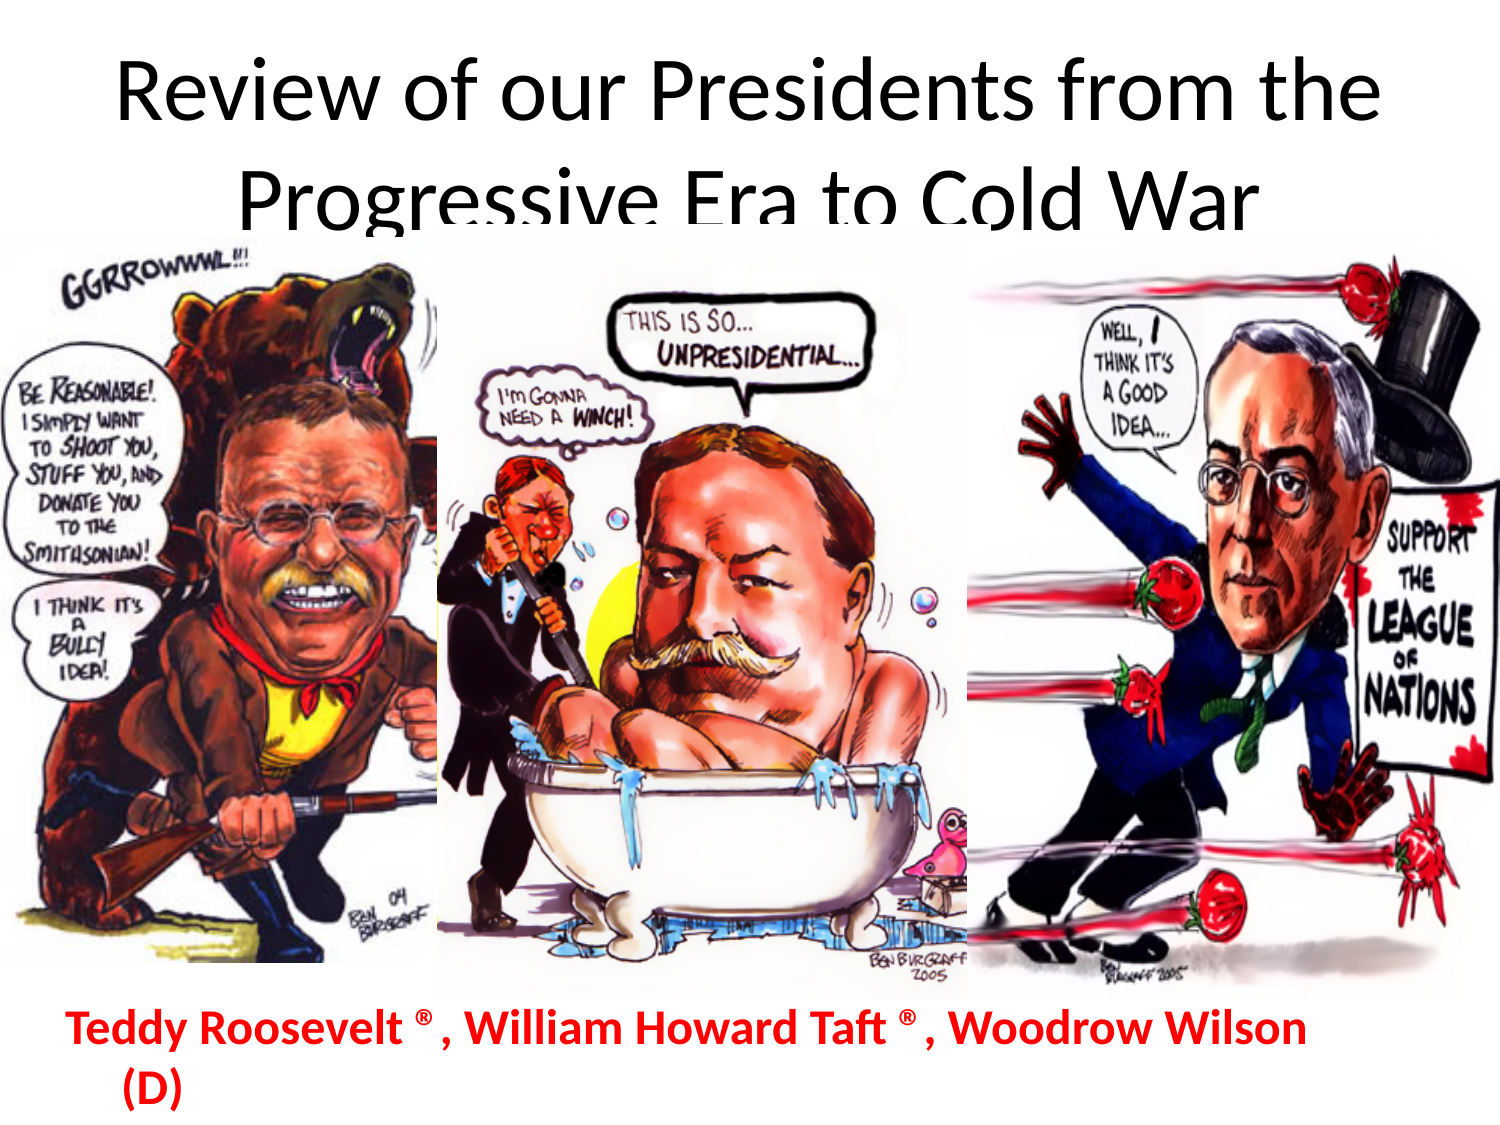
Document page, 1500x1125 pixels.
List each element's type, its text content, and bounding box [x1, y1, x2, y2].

picture [0, 224, 1500, 1001]
list Teddy Roosevelt ®, William Howard Taft ®, Woodrow Wilson (D) [50, 987, 1388, 1068]
title Review of our Presidents from the Progressive Era to Cold War [75, 45, 1425, 233]
